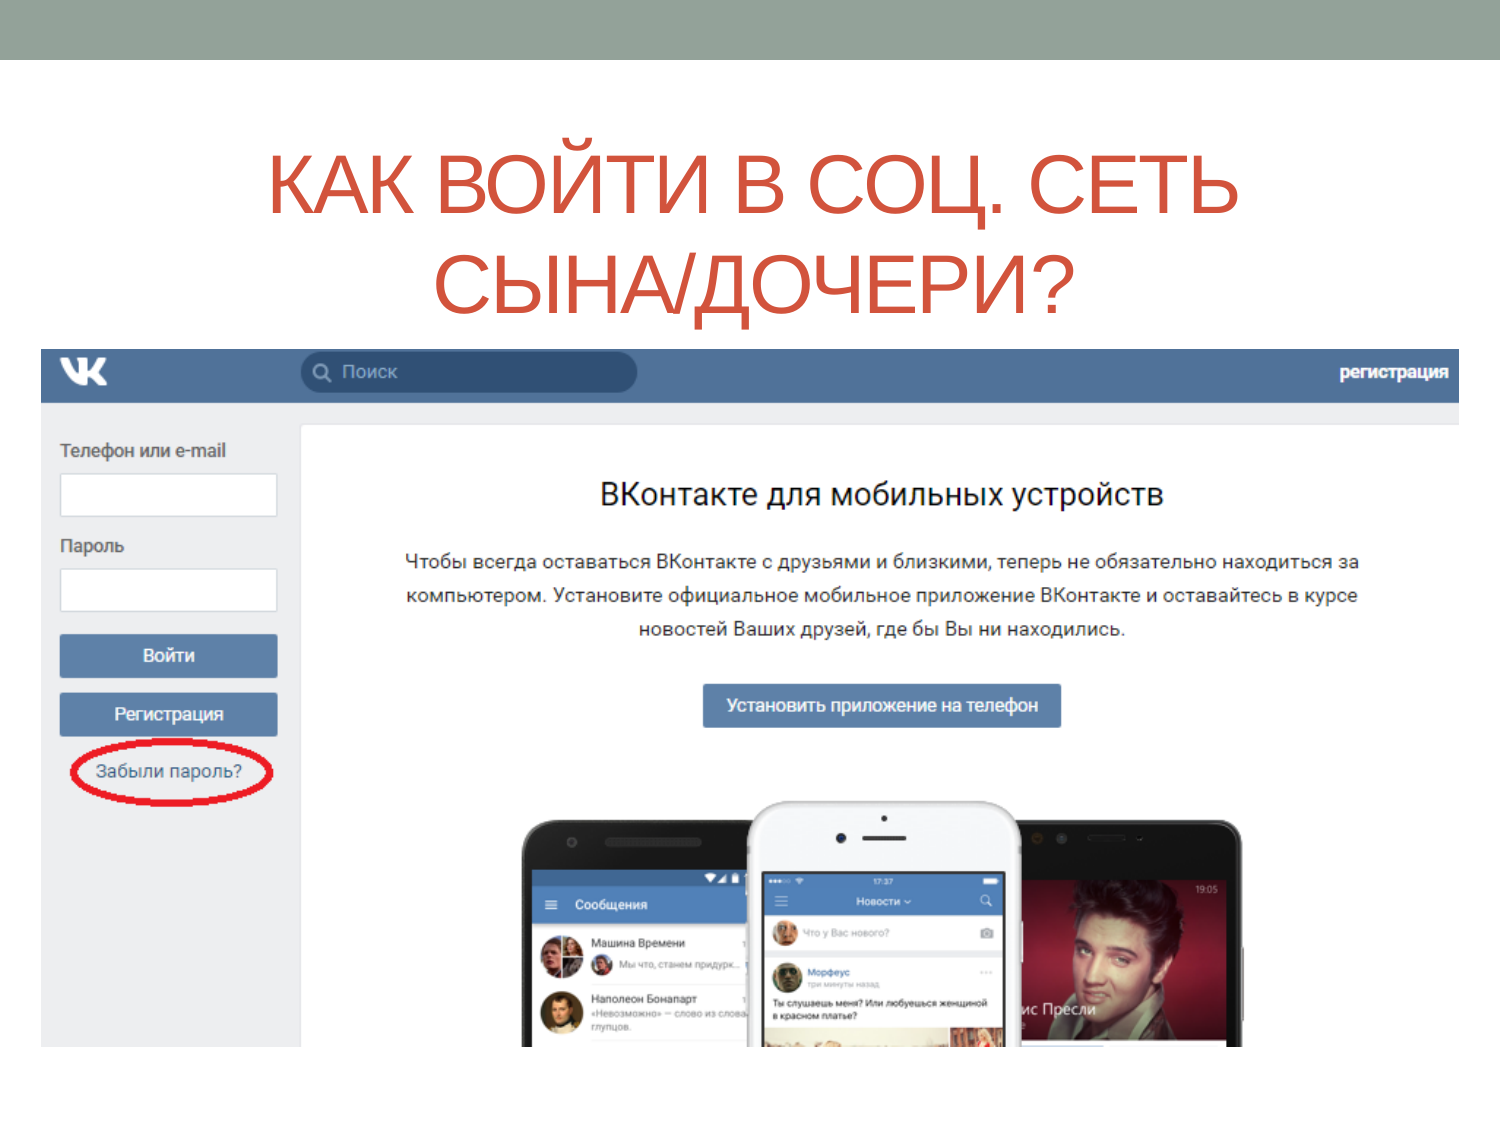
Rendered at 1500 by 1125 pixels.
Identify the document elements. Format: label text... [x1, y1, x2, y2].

title Как войти в соц. сеть сына/дочери? [62, 113, 1447, 338]
picture [40, 349, 1459, 1048]
